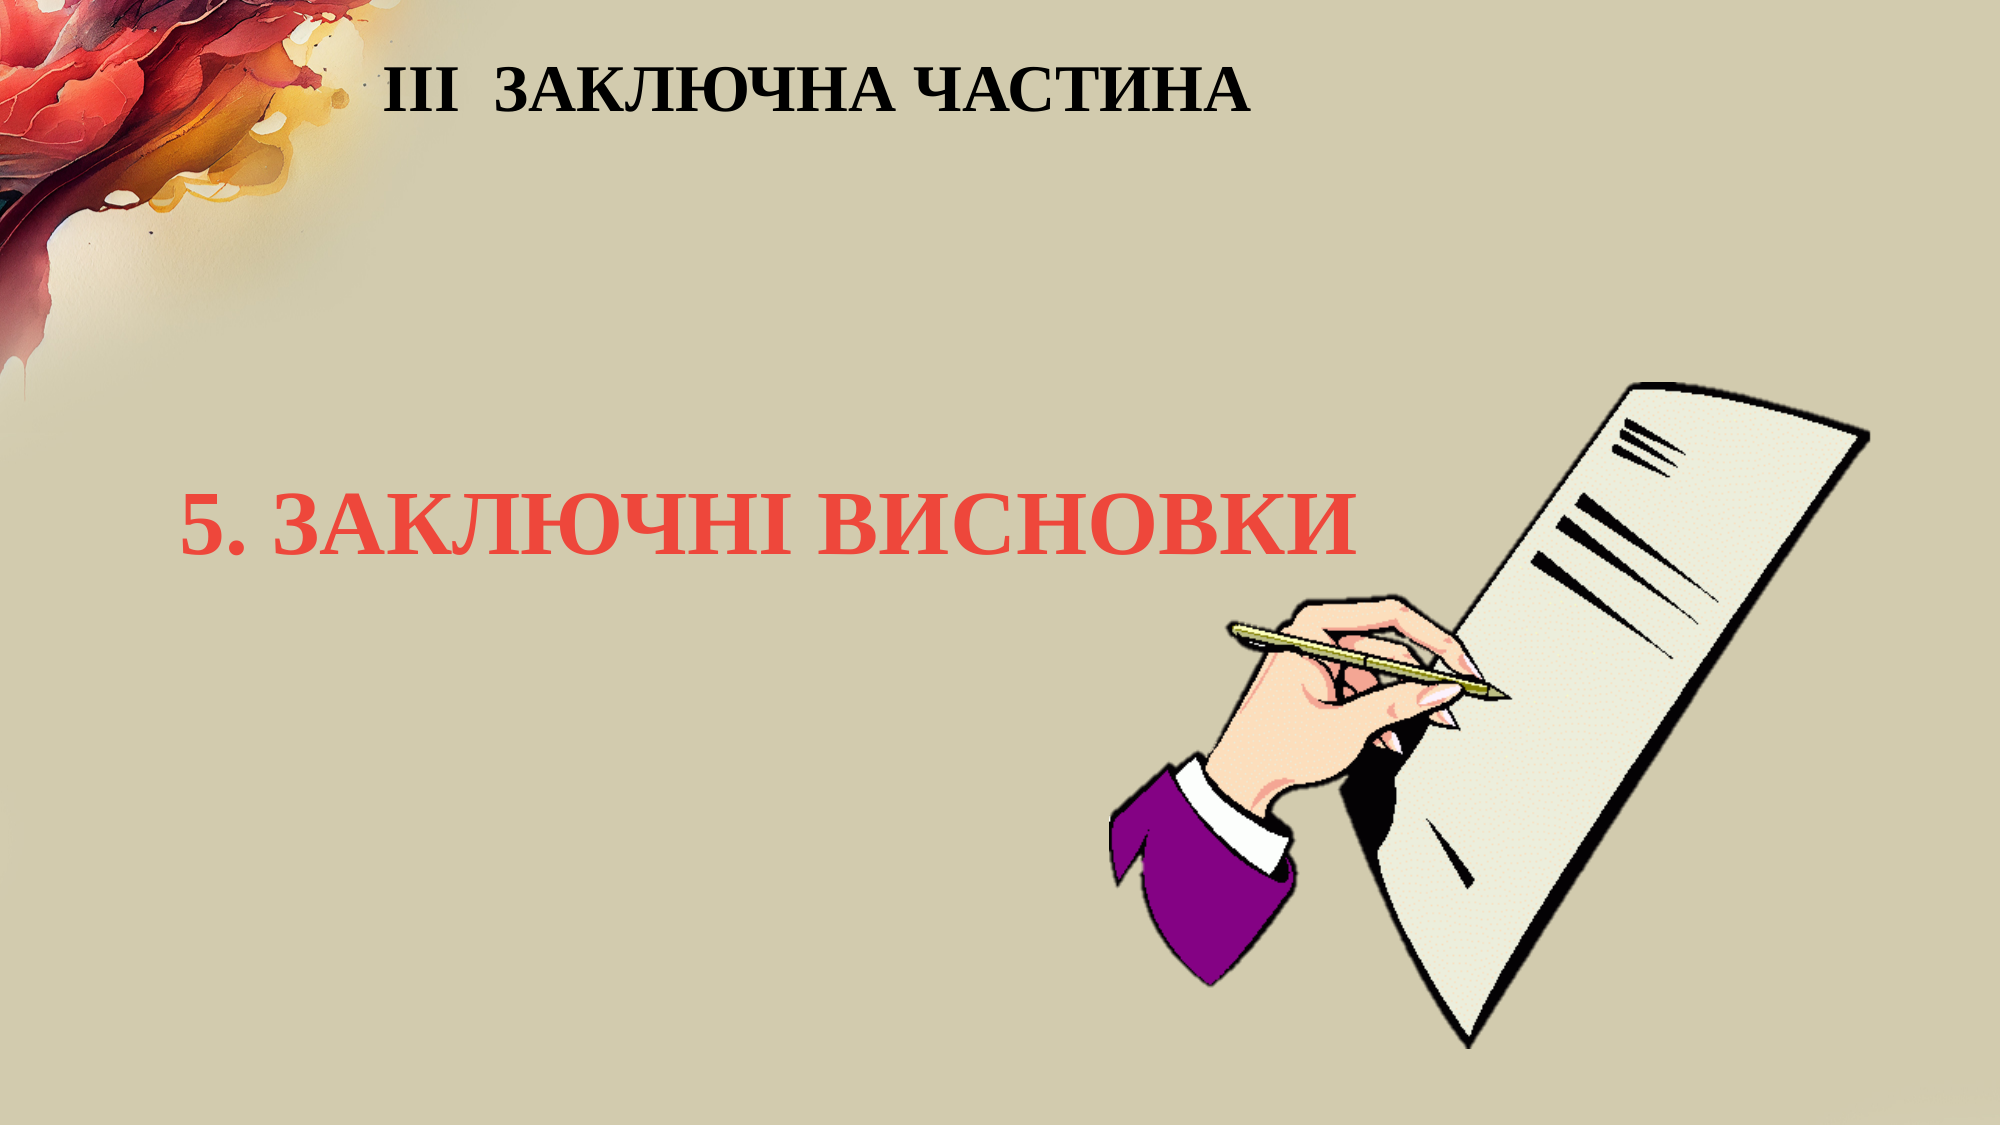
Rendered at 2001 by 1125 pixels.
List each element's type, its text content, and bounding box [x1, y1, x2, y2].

picture [0, 0, 2000, 1125]
text_box 5. ЗАКЛЮЧНІ ВИСНОВКИ [165, 400, 1109, 581]
title ІІІ ЗАКЛЮЧНА ЧАСТИНА [367, 0, 1290, 182]
